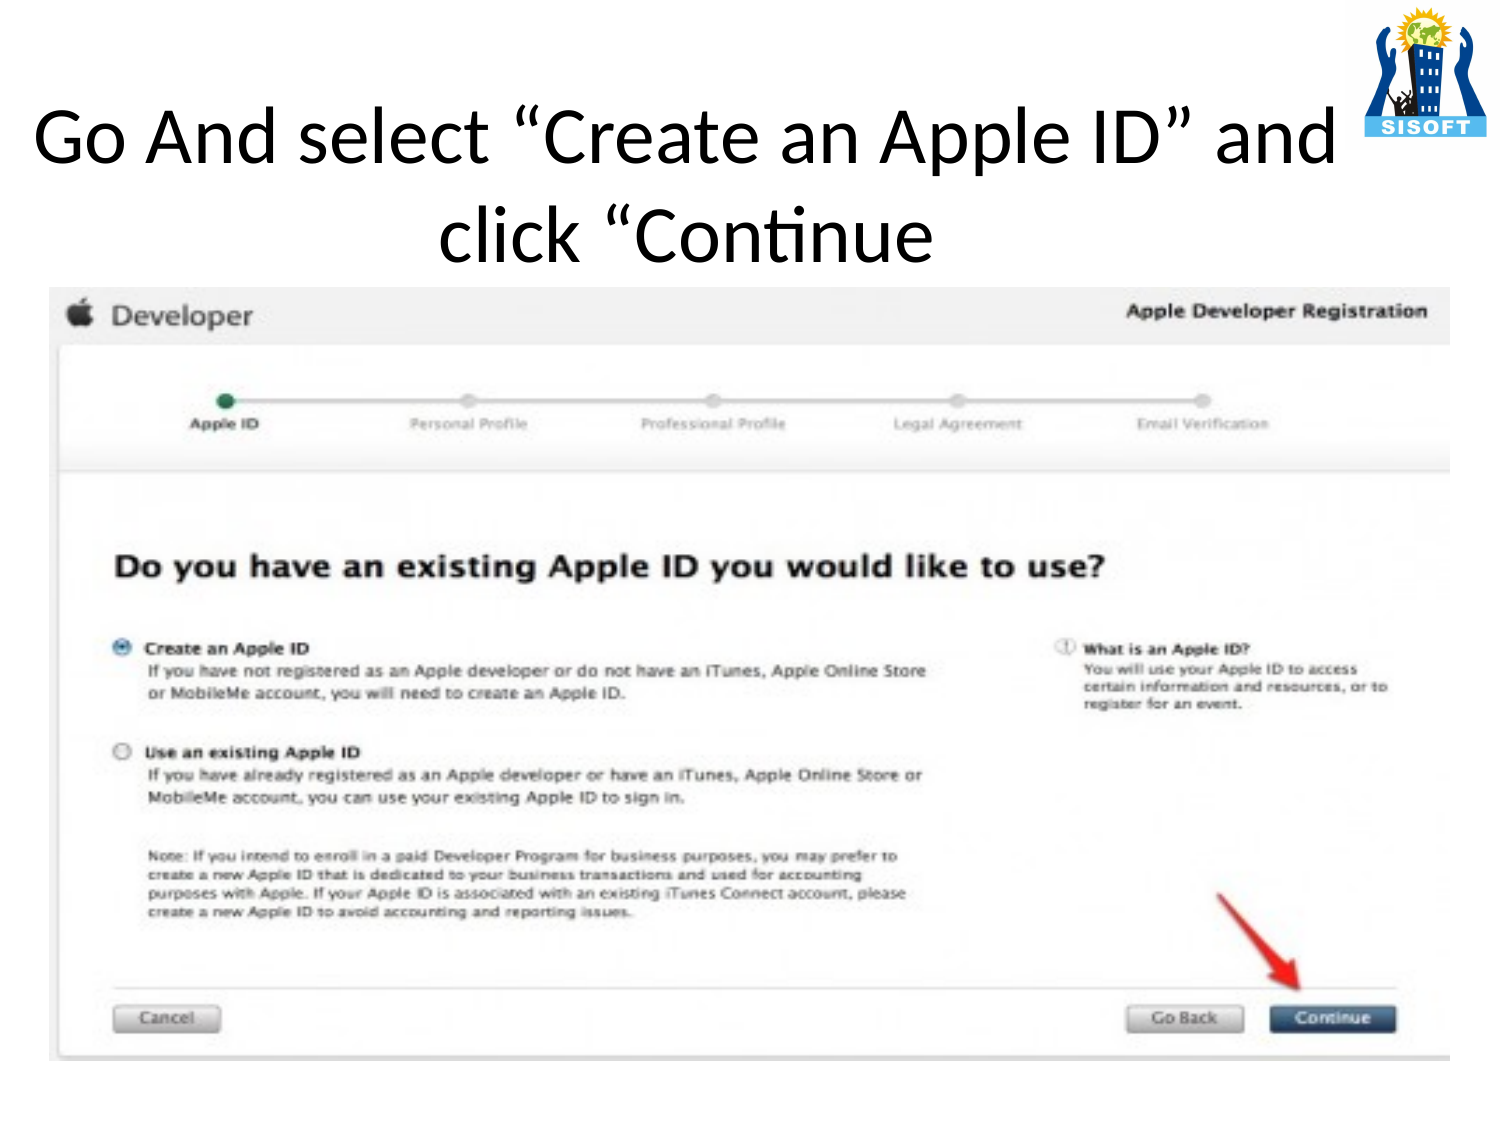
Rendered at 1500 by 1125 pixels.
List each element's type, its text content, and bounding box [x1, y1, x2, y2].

title Go And select “Create an Apple ID” and click “Continue [0, 75, 1388, 288]
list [49, 287, 1450, 1061]
picture [1345, 0, 1500, 150]
